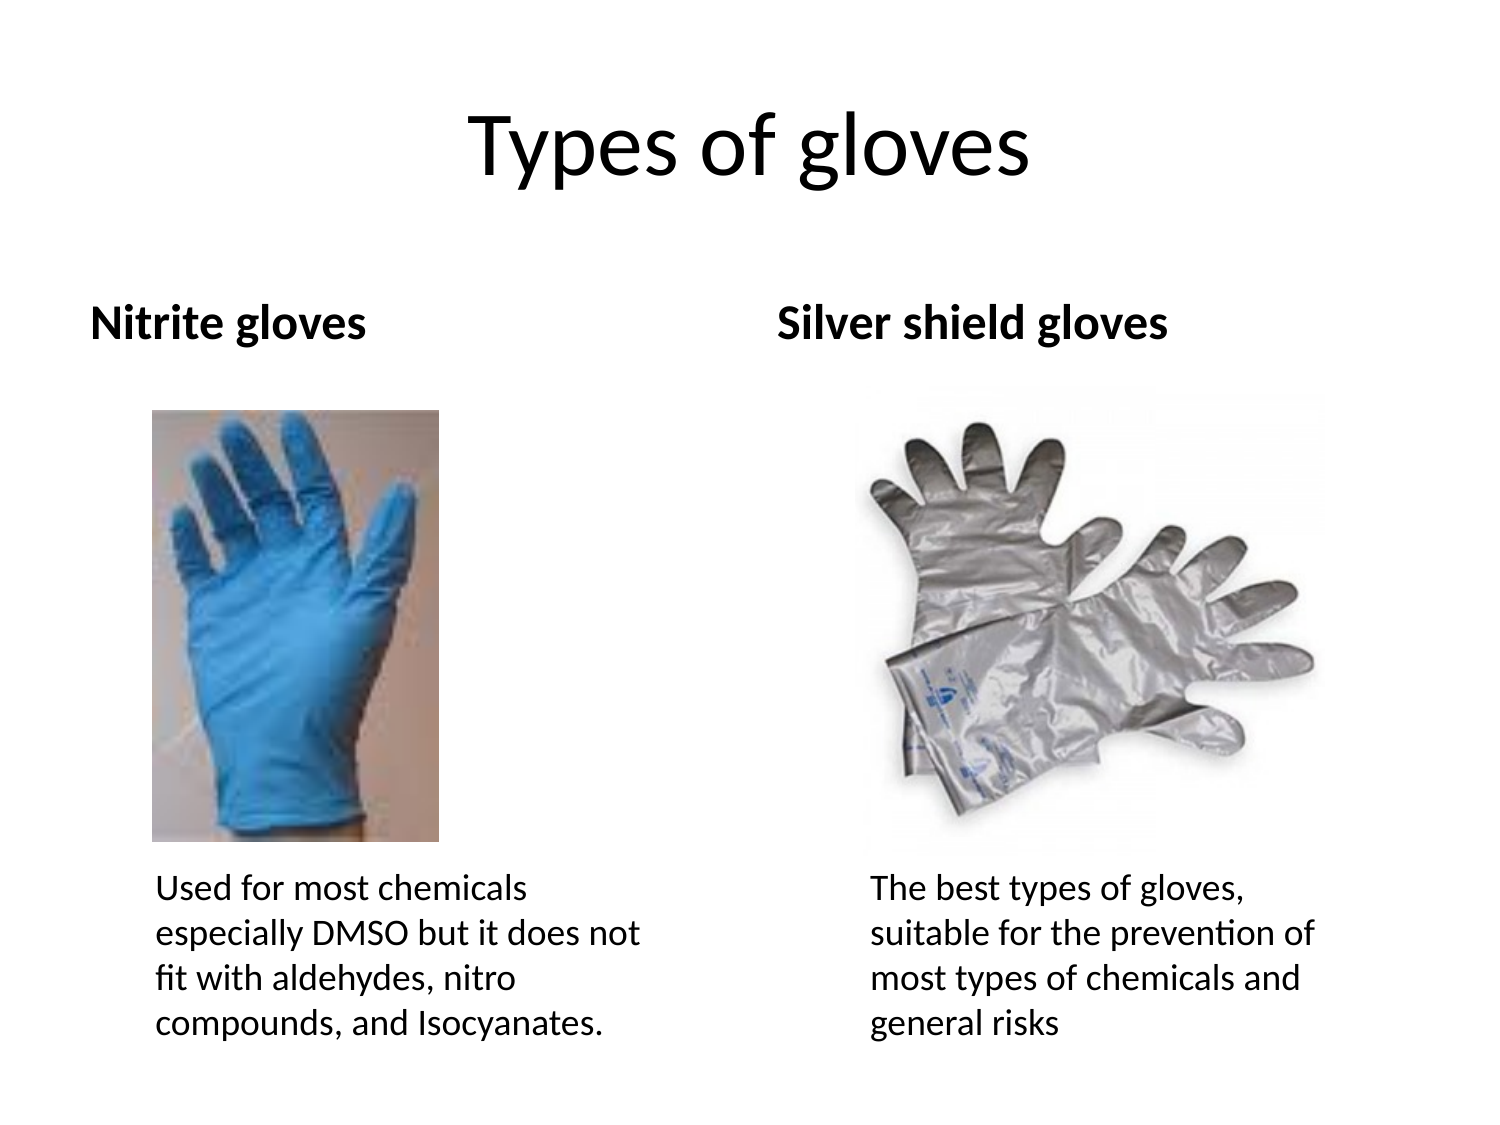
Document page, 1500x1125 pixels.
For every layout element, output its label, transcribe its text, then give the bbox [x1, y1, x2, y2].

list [152, 409, 440, 843]
title Types of gloves [75, 45, 1425, 233]
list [855, 386, 1325, 856]
text_box Used for most chemicals especially DMSO but it does not fit with aldehydes, nitro compounds, and Isocyanates. [140, 855, 657, 1096]
list Nitrite gloves [75, 251, 738, 357]
text_box The best types of gloves, suitable for the prevention of most types of chemicals and general risks [855, 855, 1348, 1051]
list Silver shield gloves [761, 251, 1425, 357]
